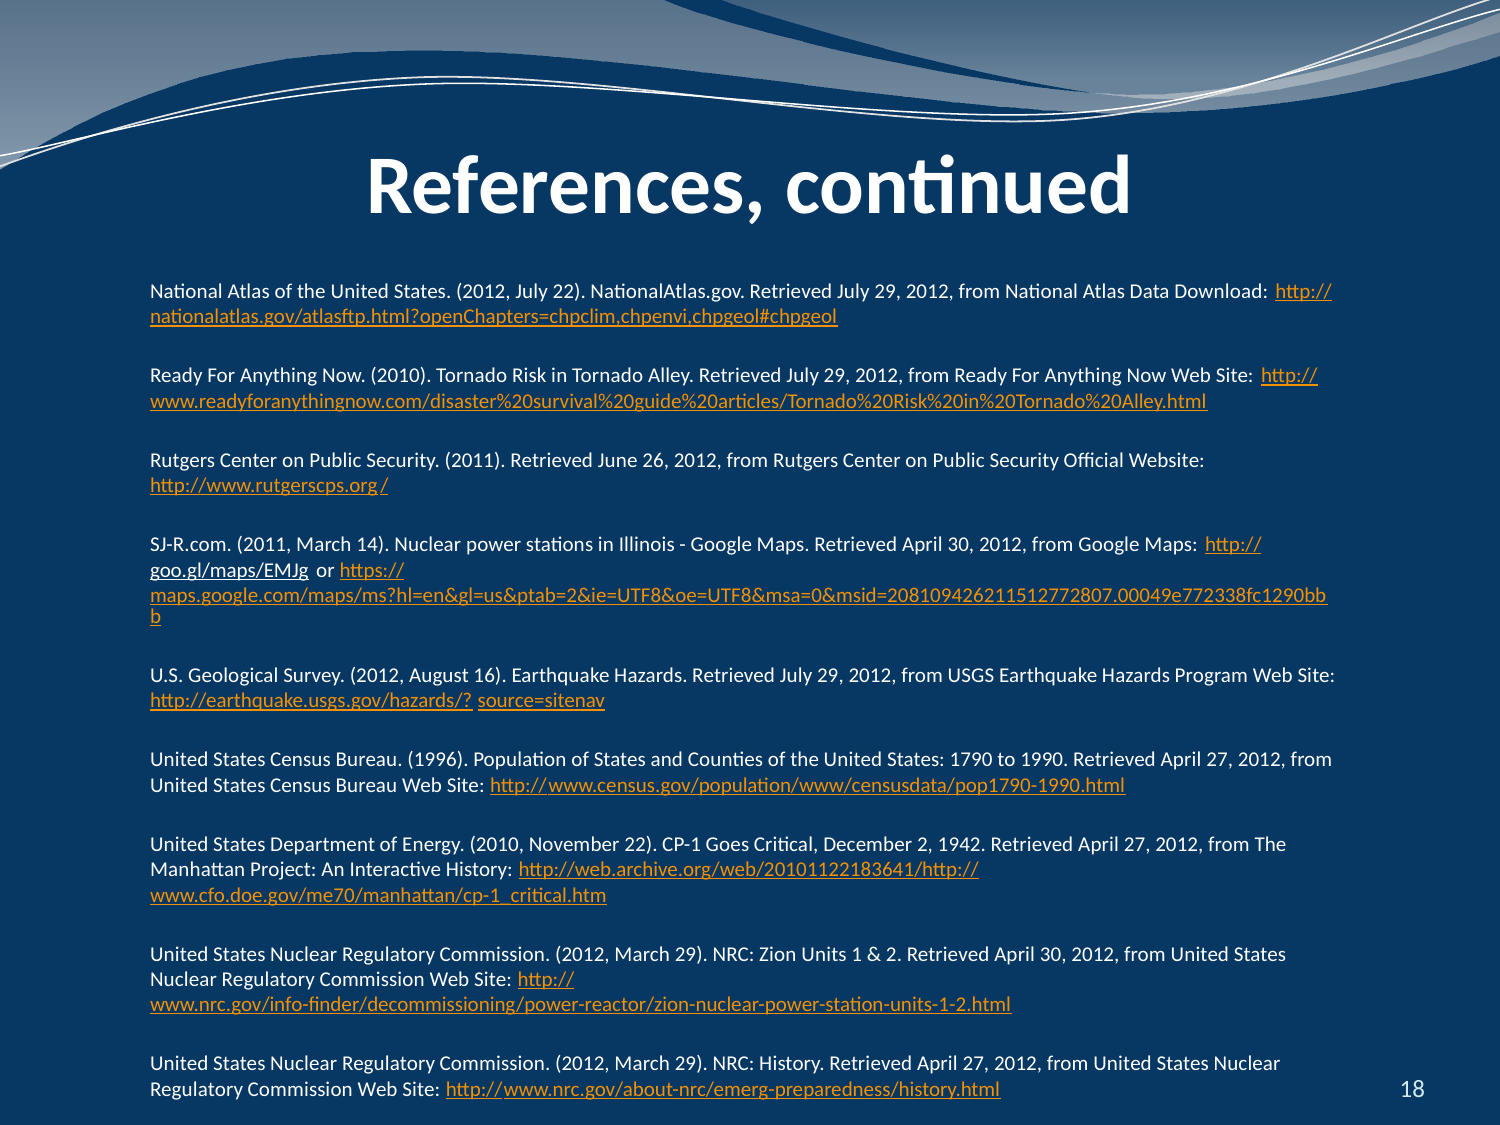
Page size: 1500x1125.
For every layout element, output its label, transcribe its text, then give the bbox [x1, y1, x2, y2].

subtitle National Atlas of the United States. (2012, July 22). NationalAtlas.gov. Retrieved July 29, 2012, from National Atlas Data Download: http://nationalatlas.gov/atlasftp.html?openChapters=chpclim,chpenvi,chpgeol#chpgeol Ready For Anything Now. (2010). Tornado Risk in Tornado Alley. Retrieved July 29, 2012, from Ready For Anything Now Web Site: http://www.readyforanythingnow.com/disaster%20survival%20guide%20articles/Tornado%20Risk%20in%20Tornado%20Alley.html Rutgers Center on Public Security. (2011). Retrieved June 26, 2012, from Rutgers Center on Public Security Official Website: http://www.rutgerscps.org/ SJ-R.com. (2011, March 14). Nuclear power stations in Illinois - Google Maps. Retrieved April 30, 2012, from Google Maps: http://goo.gl/maps/EMJg or https://maps.google.com/maps/ms?hl=en&gl=us&ptab=2&ie=UTF8&oe=UTF8&msa=0&msid=208109426211512772807.00049e772338fc1290bbb U.S. Geological Survey. (2012, August 16). Earthquake Hazards. Retrieved July 29, 2012, from USGS Earthquake Hazards Program Web Site: http://earthquake.usgs.gov/hazards/?source=sitenav United States Census Bureau. (1996). Population of States and Counties of the United States: 1790 to 1990. Retrieved April 27, 2012, from United States Census Bureau Web Site: http://www.census.gov/population/www/censusdata/pop1790-1990.html United States Department of Energy. (2010, November 22). CP-1 Goes Critical, December 2, 1942. Retrieved April 27, 2012, from The Manhattan Project: An Interactive History: http://web.archive.org/web/20101122183641/http://www.cfo.doe.gov/me70/manhattan/cp-1_critical.htm United States Nuclear Regulatory Commission. (2012, March 29). NRC: Zion Units 1 & 2. Retrieved April 30, 2012, from United States Nuclear Regulatory Commission Web Site: http://www.nrc.gov/info-finder/decommissioning/power-reactor/zion-nuclear-power-station-units-1-2.html United States Nuclear Regulatory Commission. (2012, March 29). NRC: History. Retrieved April 27, 2012, from United States Nuclear Regulatory Commission Web Site: http://www.nrc.gov/about-nrc/emerg-preparedness/history.html [150, 270, 1350, 1095]
text_box References, continued [112, 120, 1388, 238]
slide_number 18 [1299, 1042, 1425, 1103]
